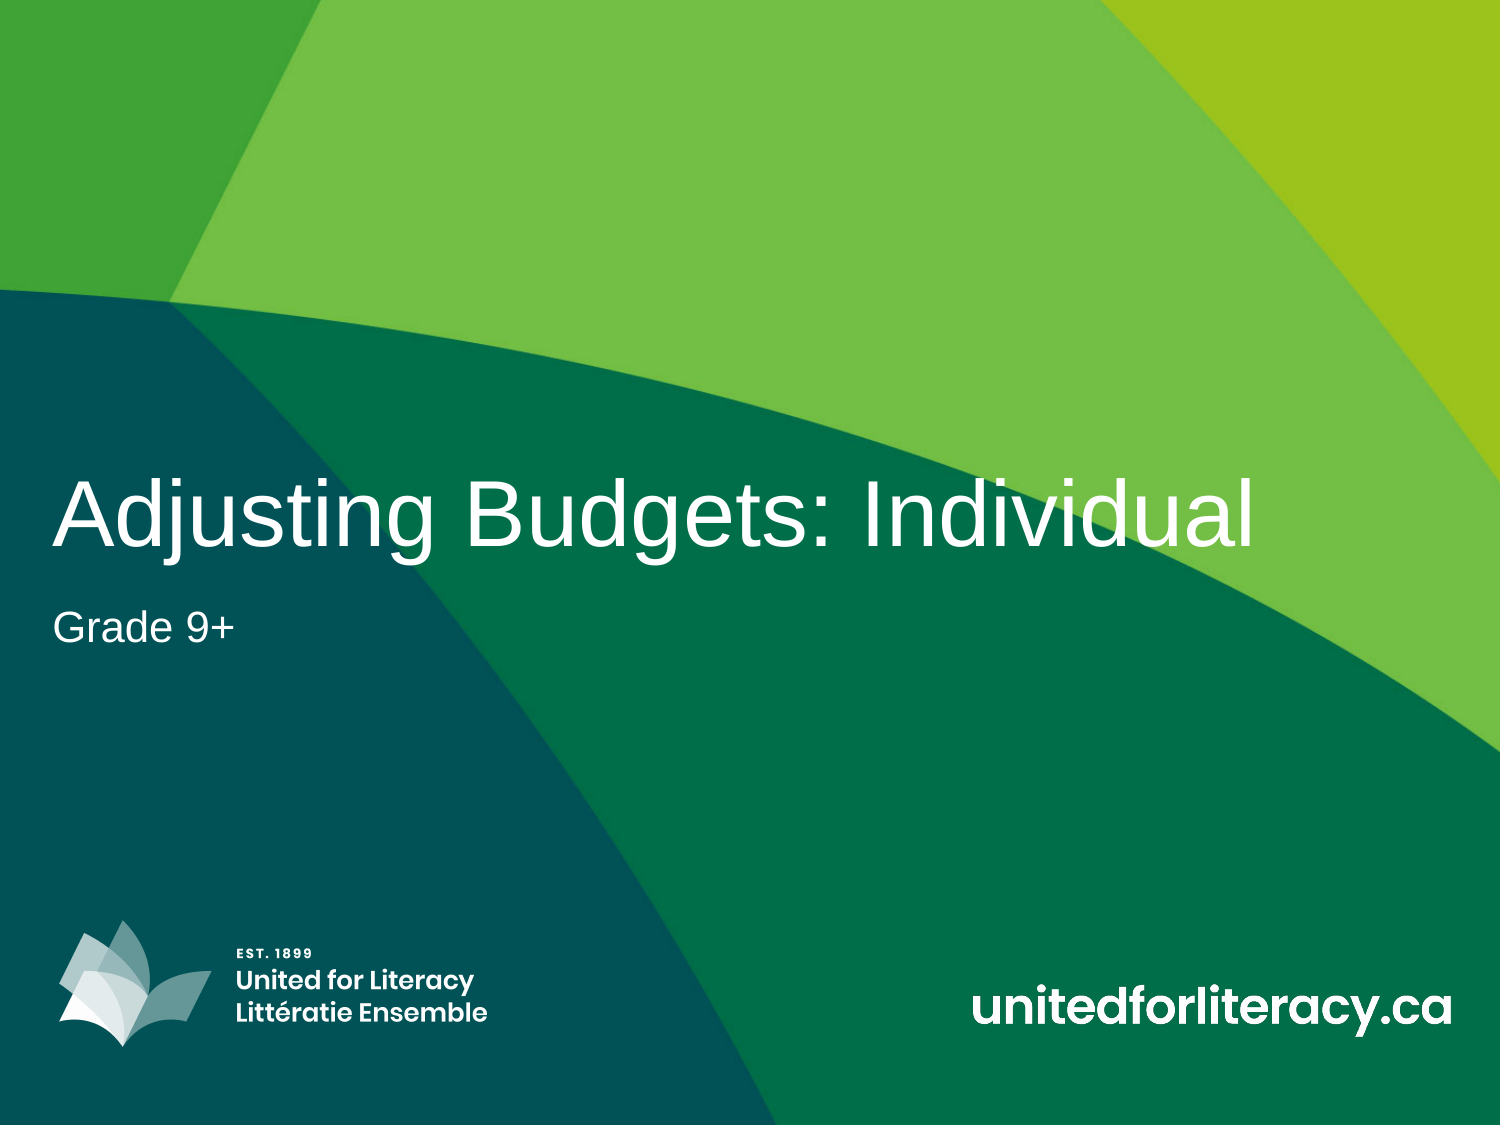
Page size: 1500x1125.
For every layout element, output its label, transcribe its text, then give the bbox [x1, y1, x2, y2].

picture [0, 0, 1500, 1125]
subtitle Grade 9+ [41, 598, 1451, 788]
title Adjusting Budgets: Individual [41, 278, 1451, 573]
